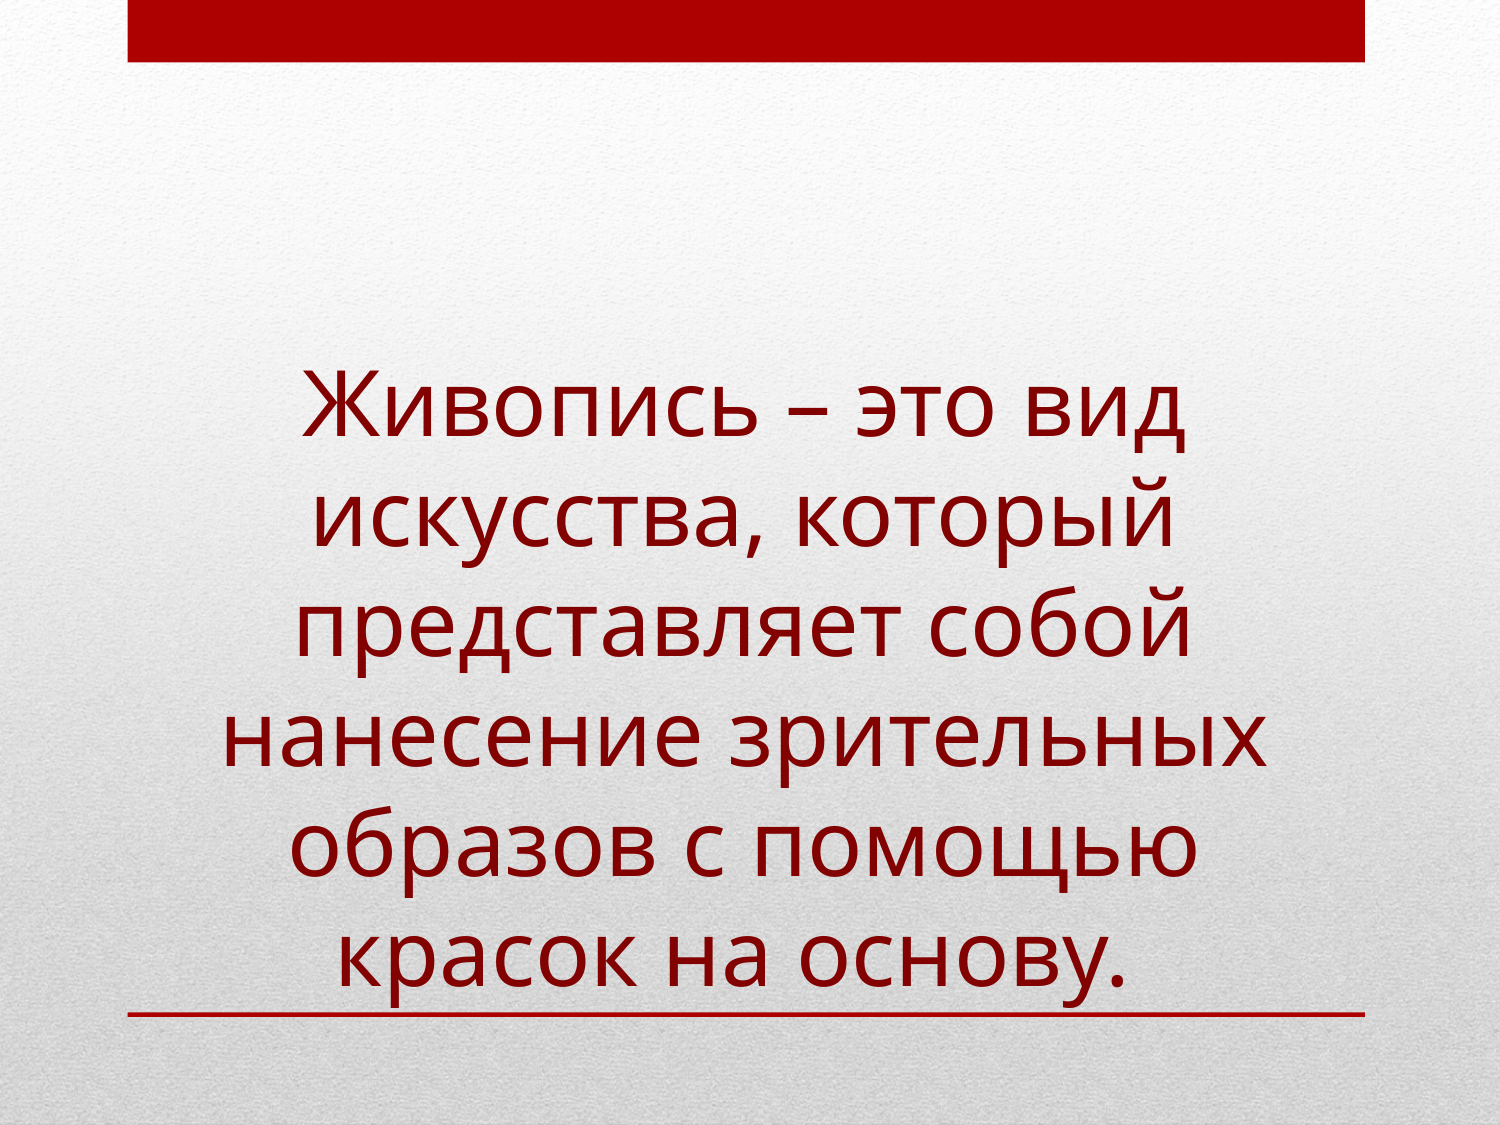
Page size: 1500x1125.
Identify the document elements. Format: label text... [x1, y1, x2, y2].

title Живопись – это вид искусства, который представляет собой нанесение зрительных образов с помощью красок на основу. [125, 113, 1365, 1013]
